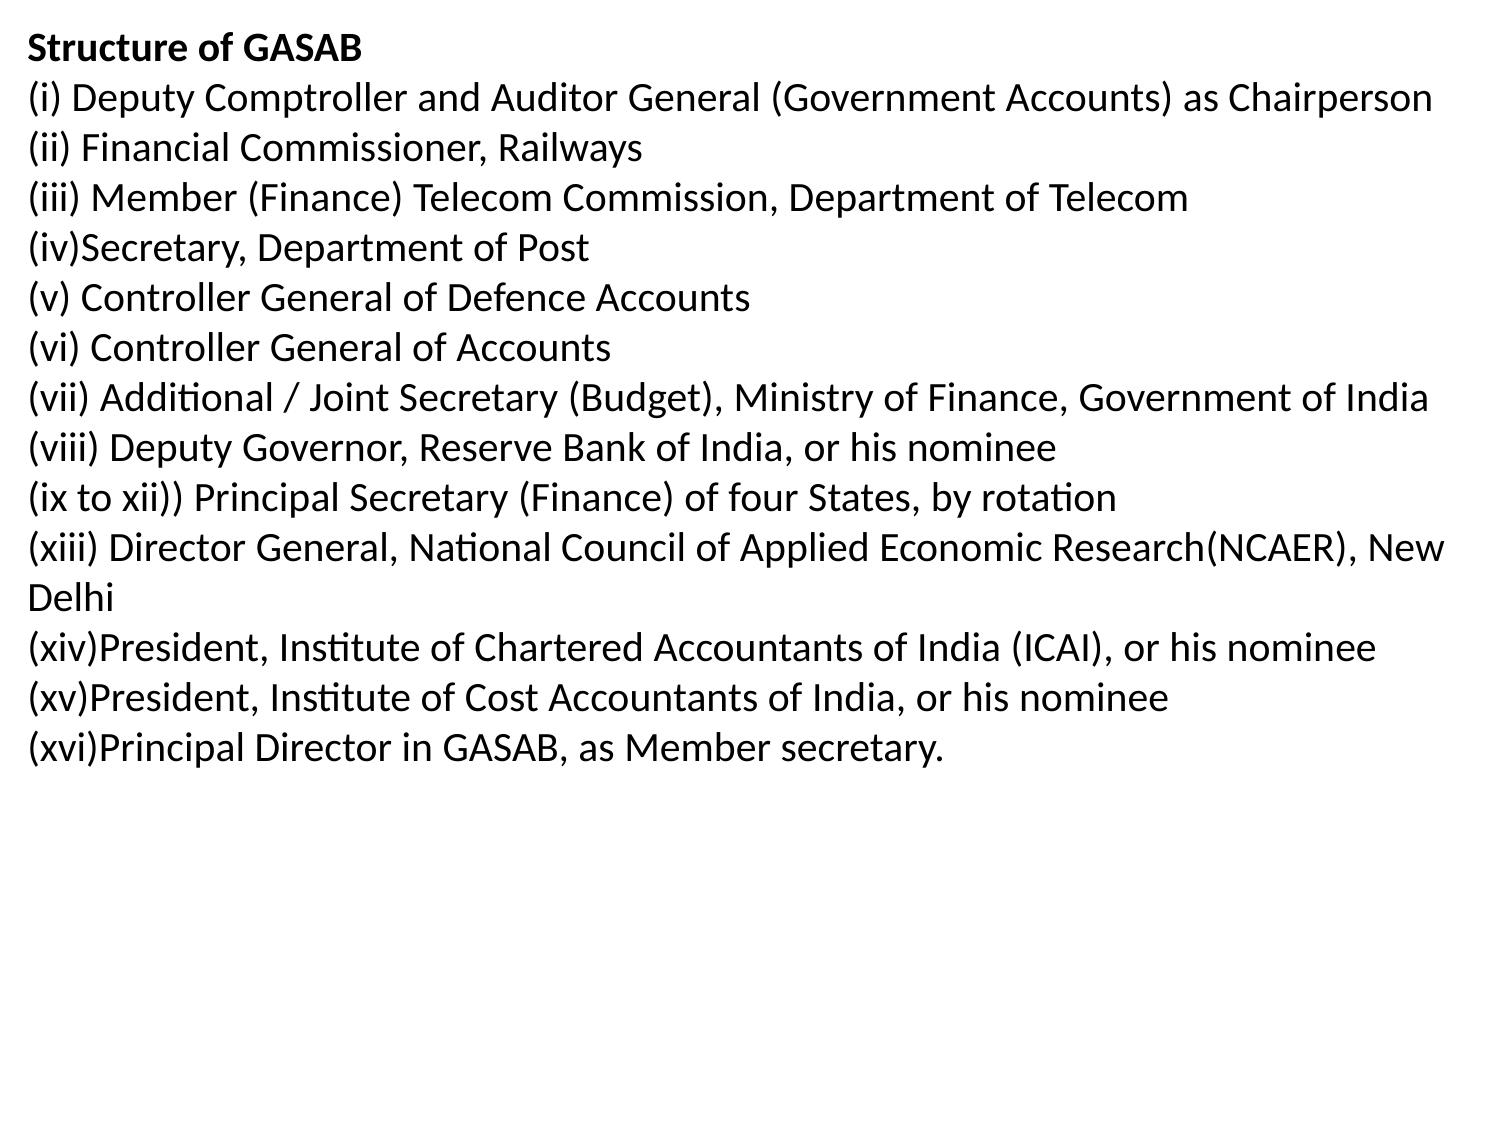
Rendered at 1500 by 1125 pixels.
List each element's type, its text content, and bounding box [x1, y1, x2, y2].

text_box Structure of GASAB (i) Deputy Comptroller and Auditor General (Government Accounts) as Chairperson (ii) Financial Commissioner, Railways (iii) Member (Finance) Telecom Commission, Department of Telecom (iv)Secretary, Department of Post (v) Controller General of Defence Accounts (vi) Controller General of Accounts (vii) Additional / Joint Secretary (Budget), Ministry of Finance, Government of India (viii) Deputy Governor, Reserve Bank of India, or his nominee (ix to xii)) Principal Secretary (Finance) of four States, by rotation (xiii) Director General, National Council of Applied Economic Research(NCAER), New Delhi (xiv)President, Institute of Chartered Accountants of India (ICAI), or his nominee (xv)President, Institute of Cost Accountants of India, or his nominee (xvi)Principal Director in GASAB, as Member secretary. [12, 12, 1475, 1125]
